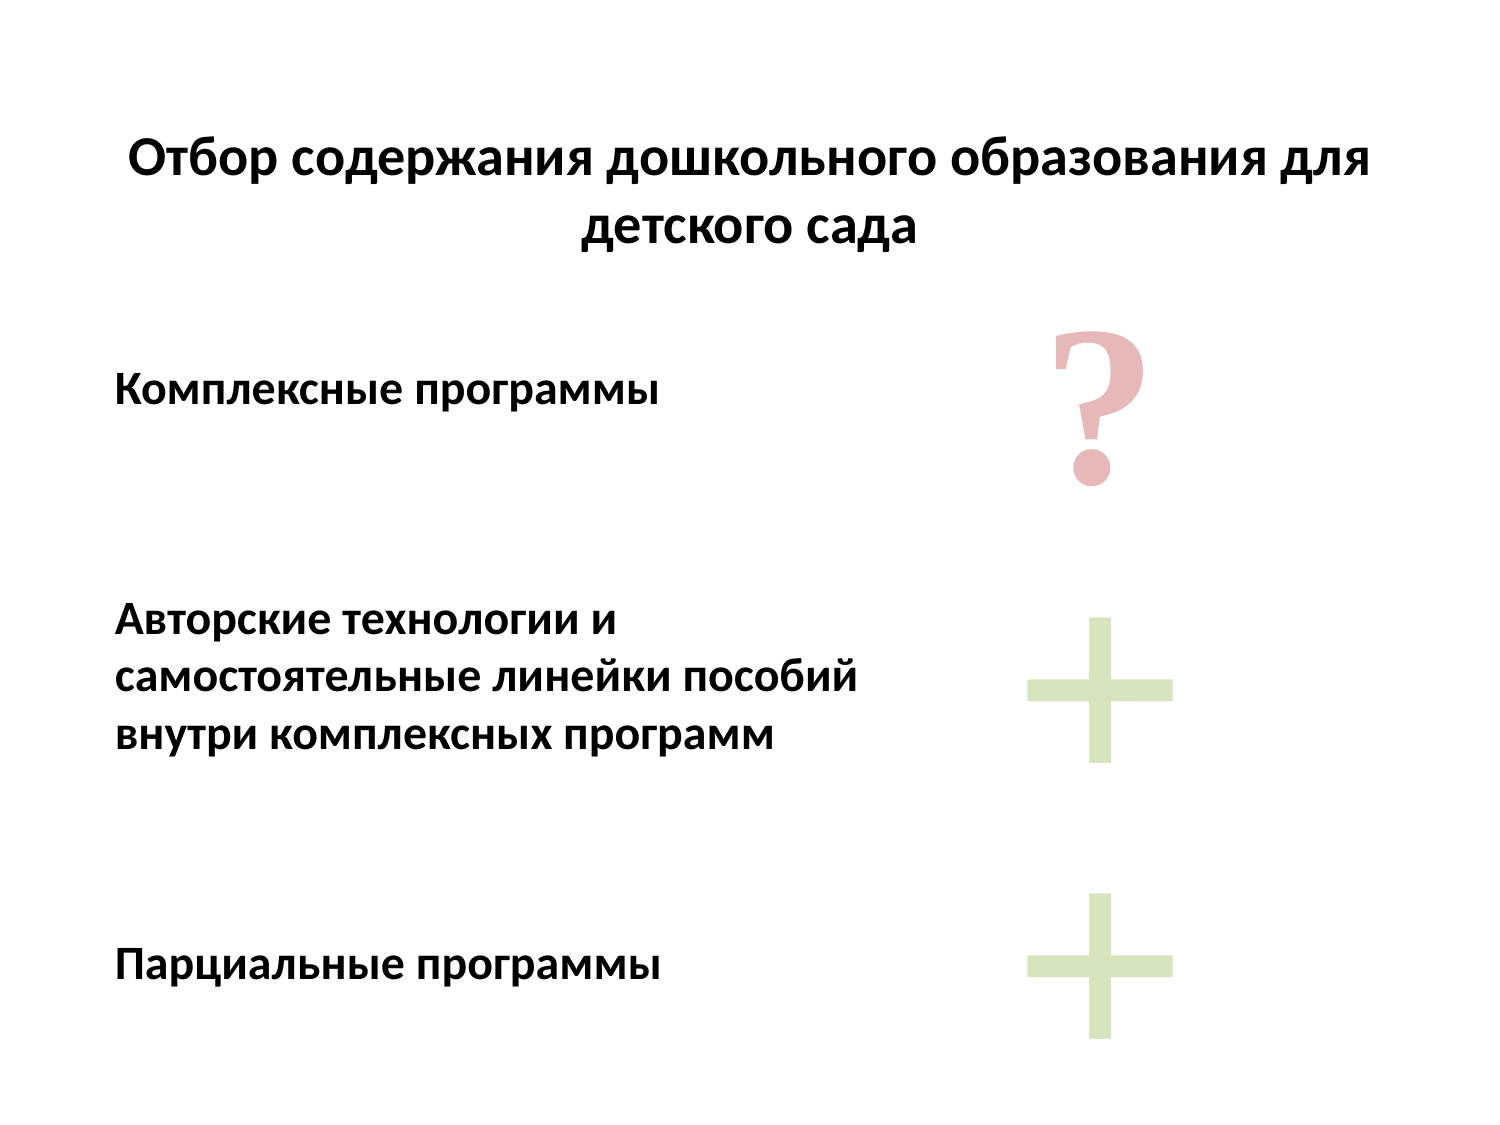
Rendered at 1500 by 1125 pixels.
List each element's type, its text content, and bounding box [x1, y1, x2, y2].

text_box + [996, 474, 1204, 750]
text_box ? [1027, 246, 1173, 474]
text_box + [996, 750, 1204, 1125]
text_box Комплексные программы Авторские технологии и самостоятельные линейки пособий внутри комплексных программ Парциальные программы [99, 349, 934, 969]
text_box Отбор содержания дошкольного образования для детского сада [74, 117, 1425, 257]
